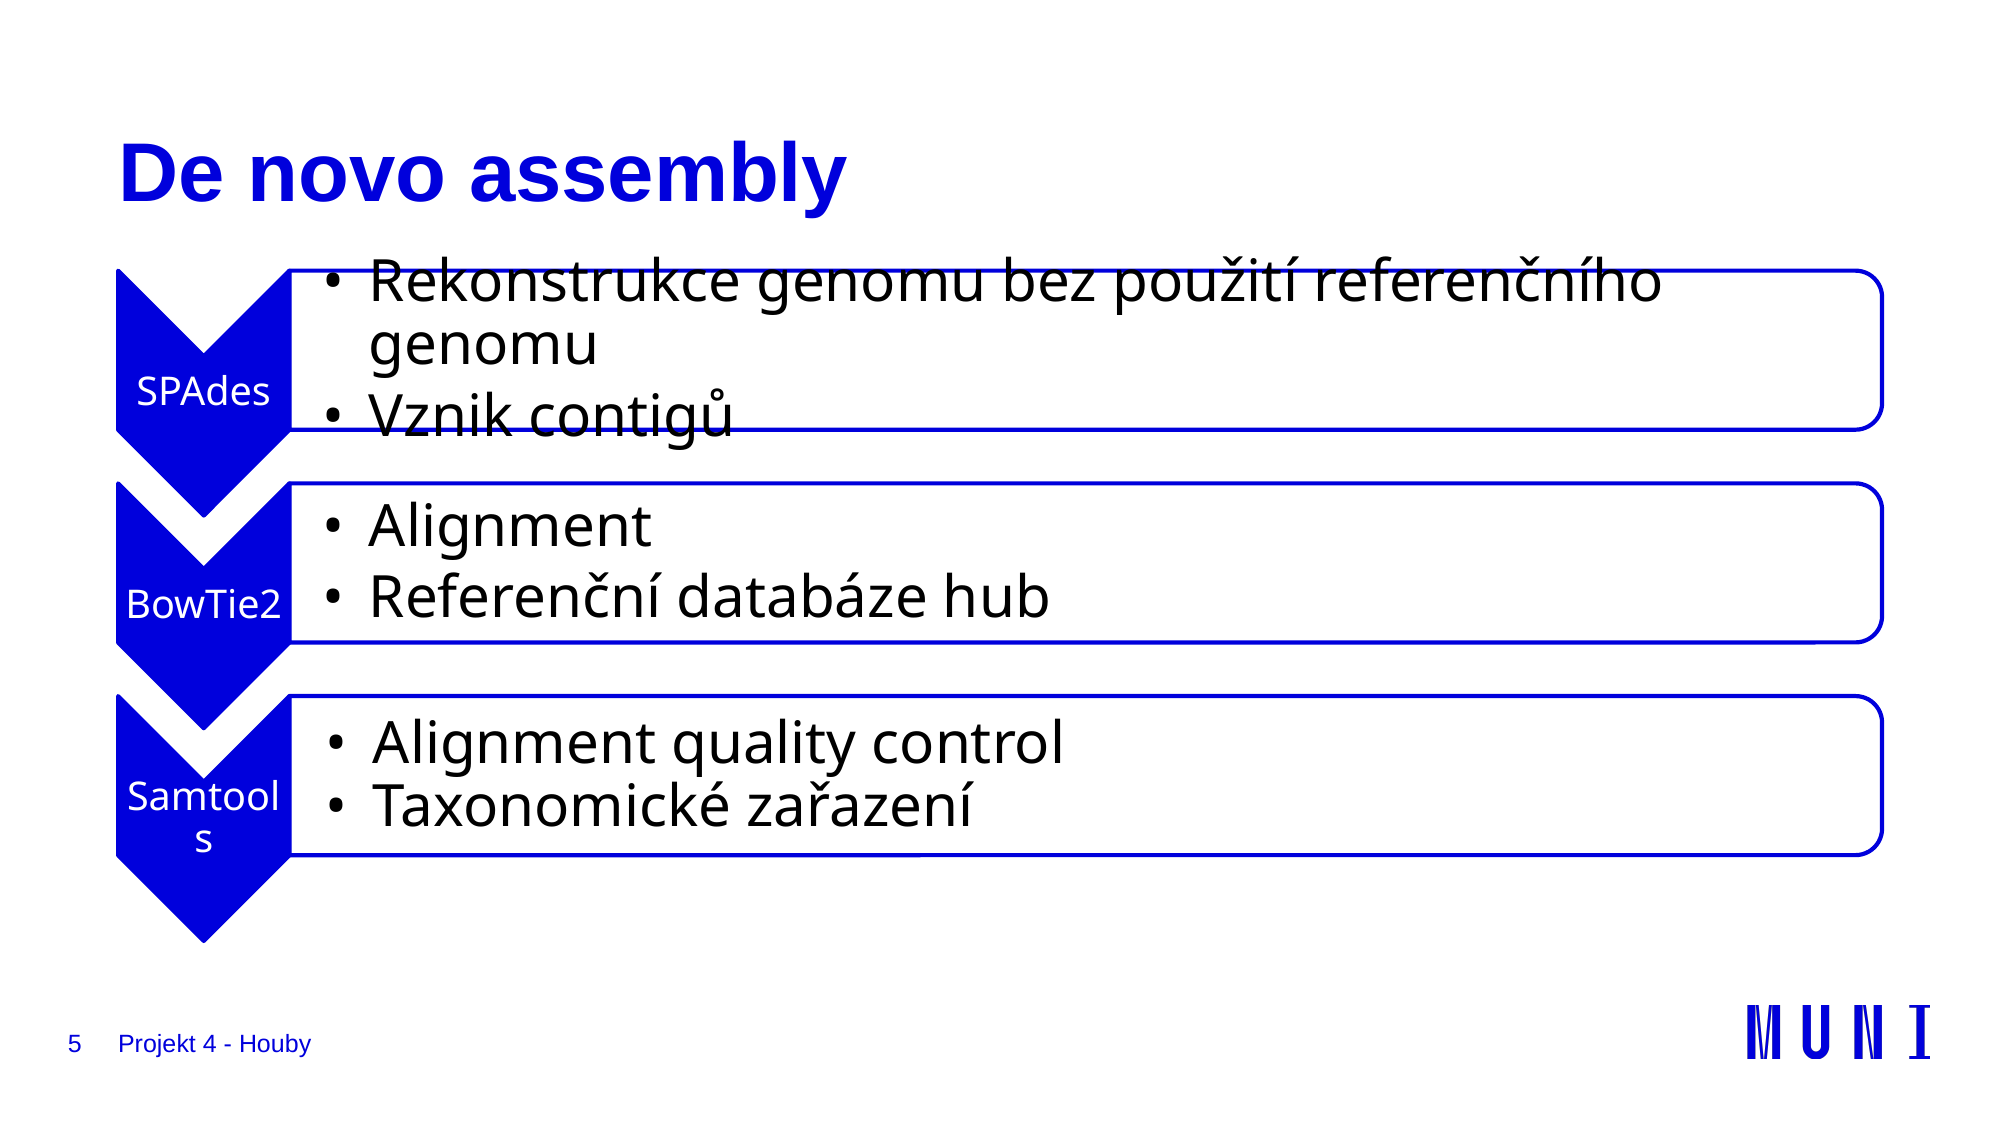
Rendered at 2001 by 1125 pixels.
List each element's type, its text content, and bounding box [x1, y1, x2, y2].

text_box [117, 270, 1883, 942]
footer Projekt 4 - Houby [118, 1021, 1418, 1063]
picture [1746, 1005, 1930, 1059]
slide_number ‹#› [67, 1021, 110, 1063]
title De novo assembly [118, 118, 1883, 193]
